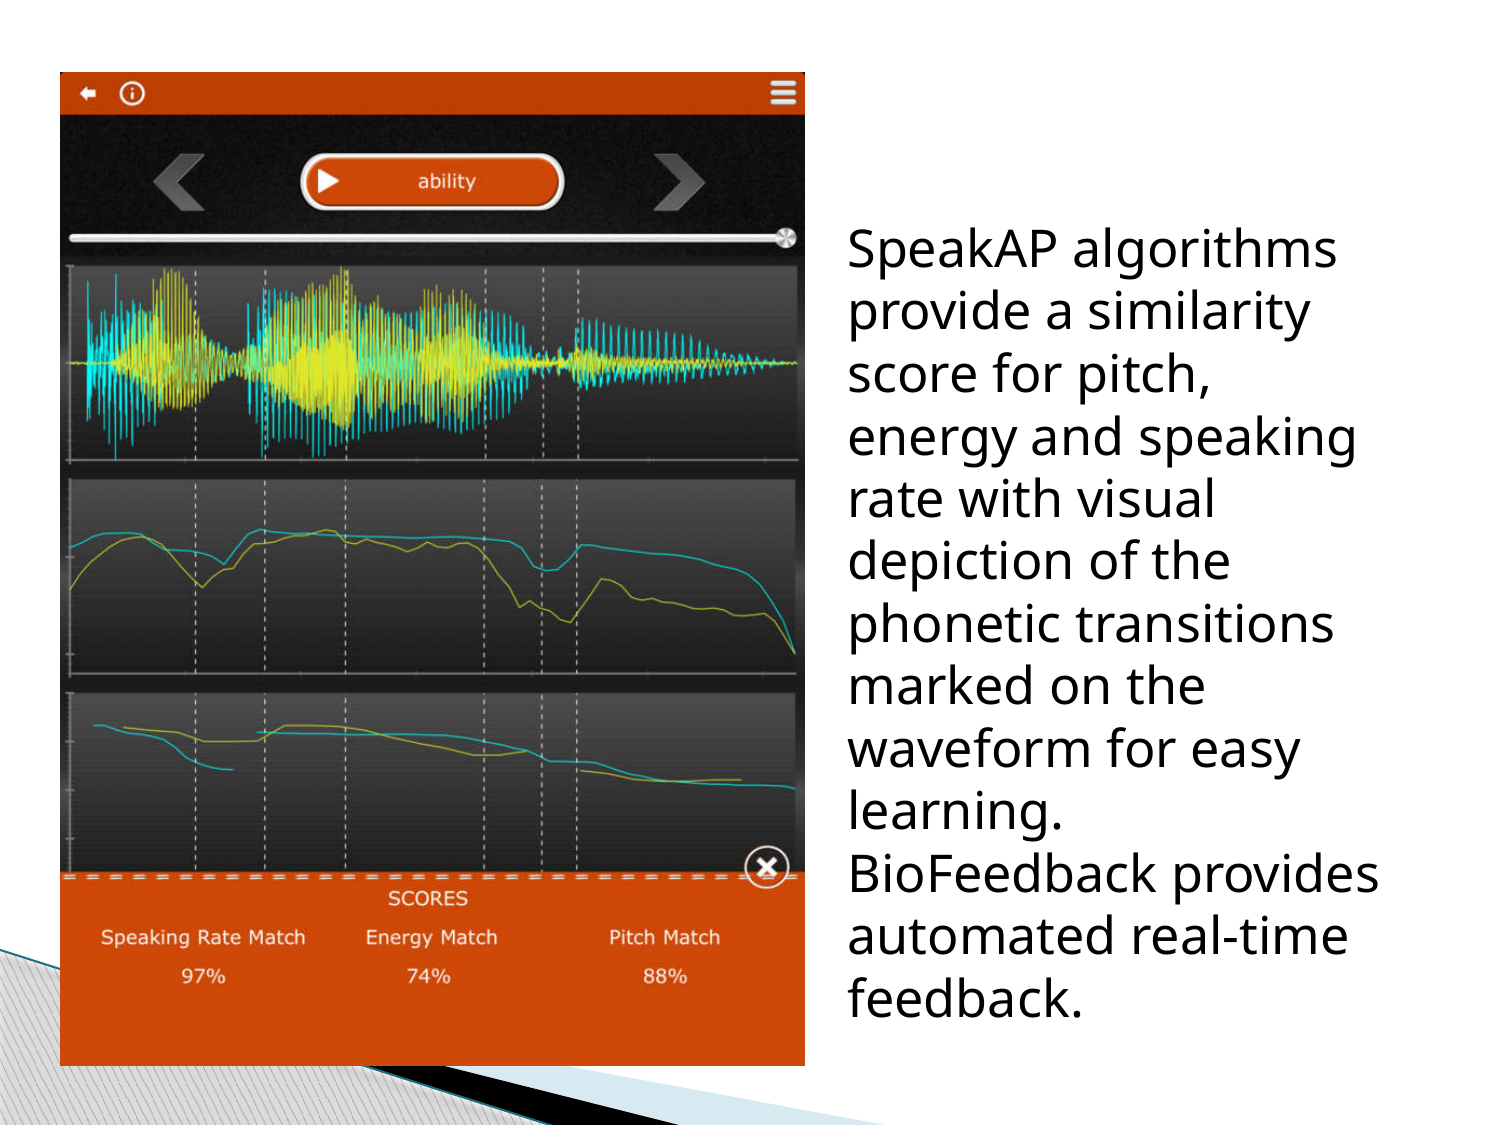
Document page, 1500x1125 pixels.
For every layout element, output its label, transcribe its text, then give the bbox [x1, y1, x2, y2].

picture [60, 72, 805, 1066]
text_box SpeakAP algorithms provide a similarity score for pitch, energy and speaking rate with visual depiction of the phonetic transitions marked on the waveform for easy learning. BioFeedback provides automated real-time feedback. [832, 208, 1400, 1036]
